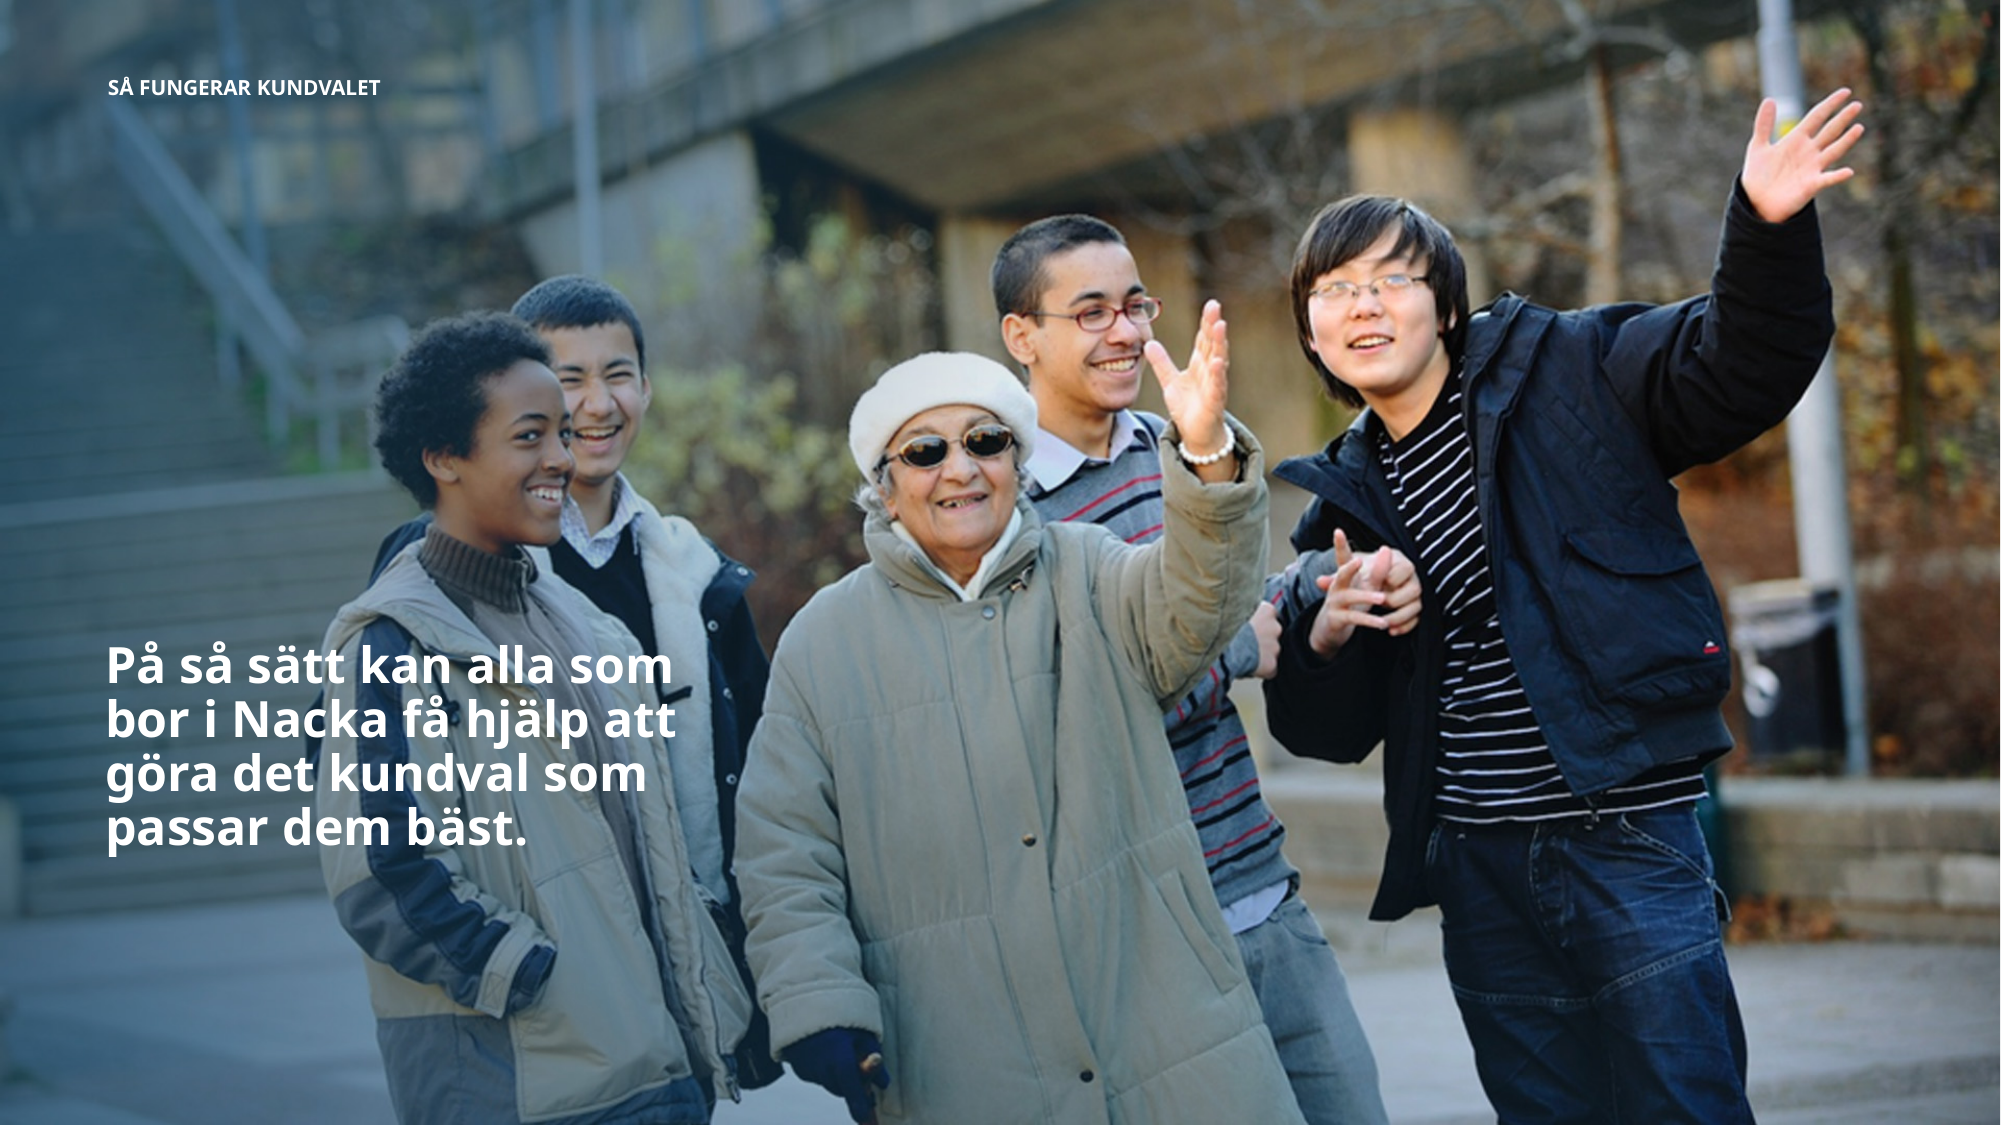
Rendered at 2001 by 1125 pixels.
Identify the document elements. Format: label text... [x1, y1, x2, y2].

title På så sätt kan alla som bor i Nacka få hjälp att göra det kundval som passar dem bäst. [104, 639, 704, 932]
picture [0, 0, 2001, 1125]
text_box Så fungerar kundvalet [93, 66, 1635, 107]
